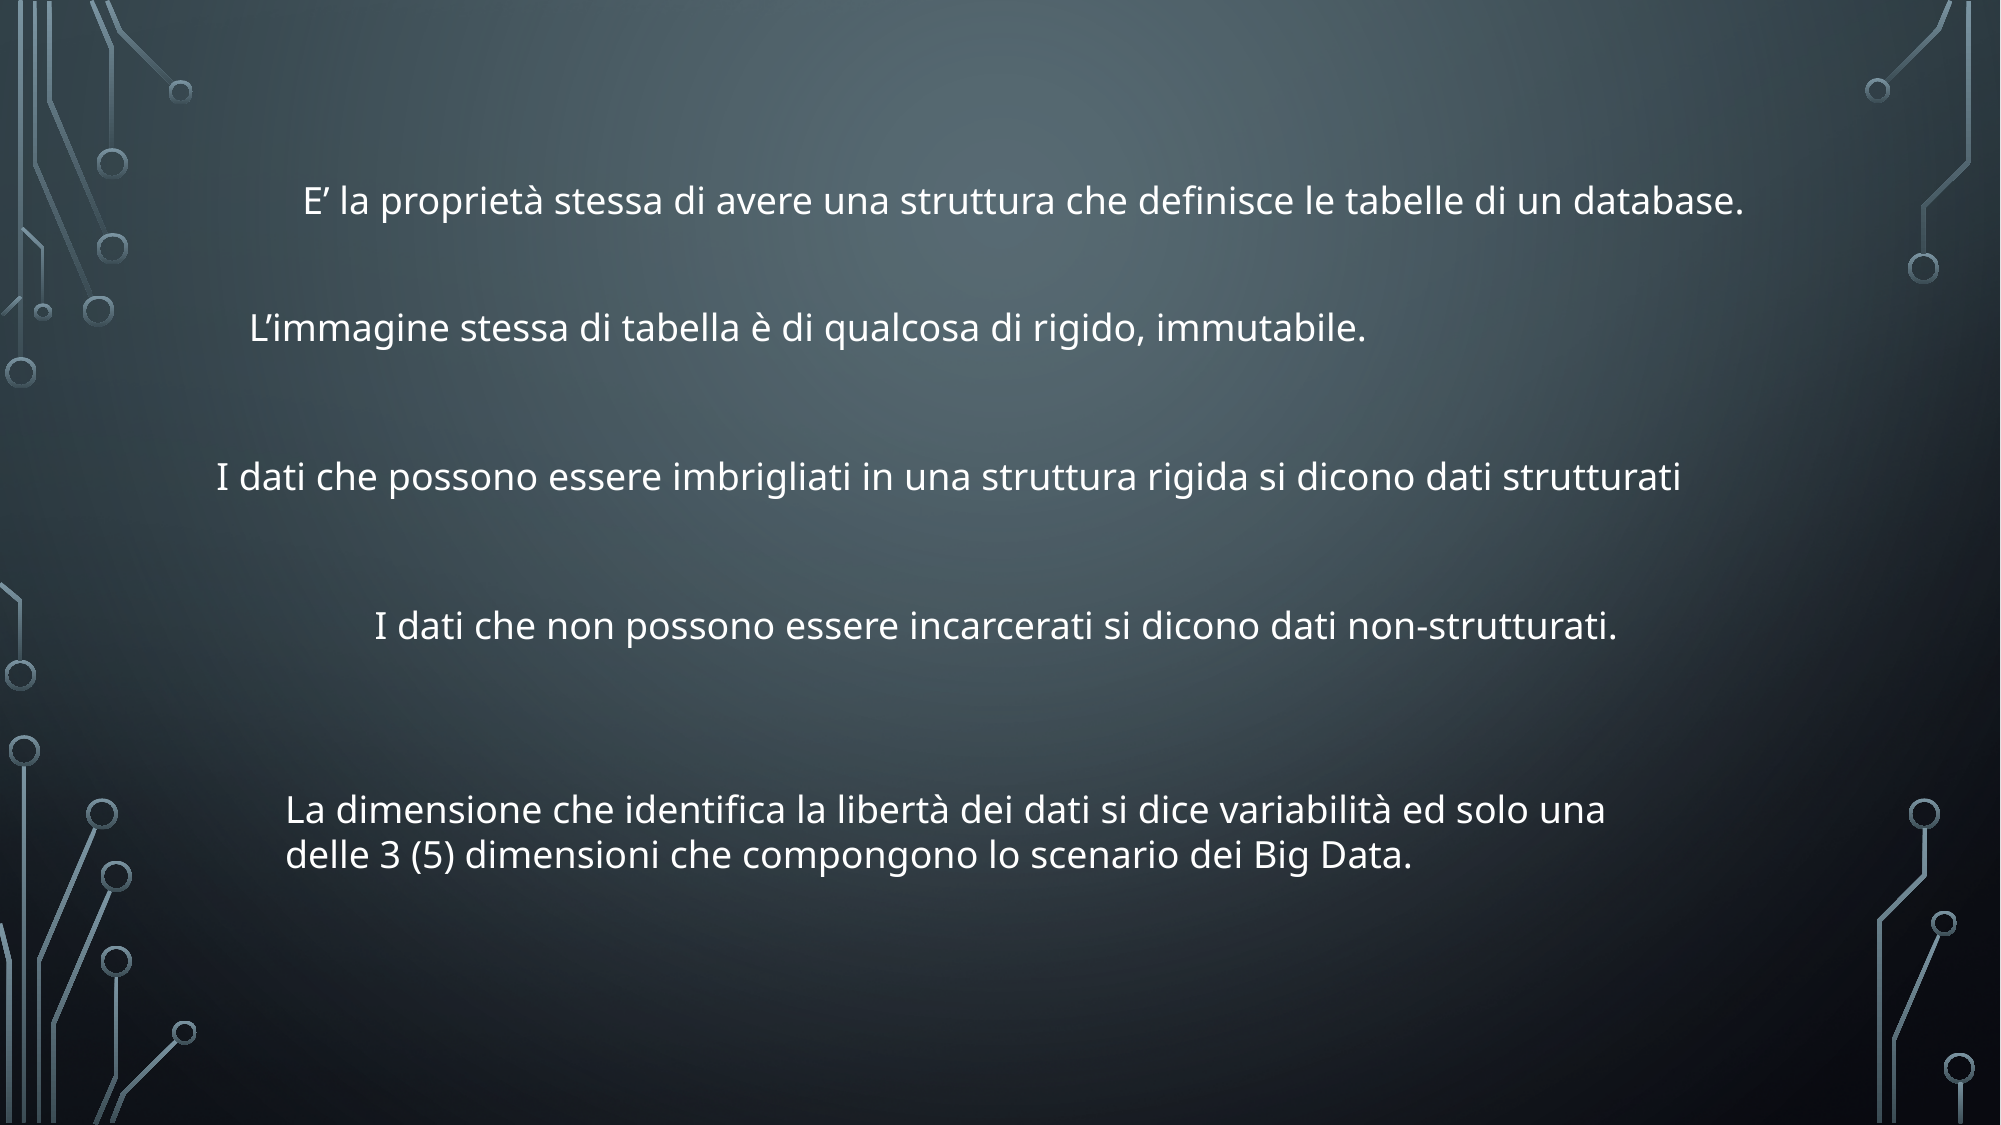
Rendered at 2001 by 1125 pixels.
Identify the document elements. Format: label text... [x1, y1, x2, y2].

text_box E’ la proprietà stessa di avere una struttura che definisce le tabelle di un database. [287, 169, 1863, 229]
text_box I dati che non possono essere incarcerati si dicono dati non-strutturati. [359, 594, 1728, 655]
text_box La dimensione che identifica la libertà dei dati si dice variabilità ed solo una delle 3 (5) dimensioni che compongono lo scenario dei Big Data. [270, 778, 1710, 884]
text_box I dati che possono essere imbrigliati in una struttura rigida si dicono dati strutturati [201, 445, 1812, 506]
text_box L’immagine stessa di tabella è di qualcosa di rigido, immutabile. [234, 296, 1613, 357]
